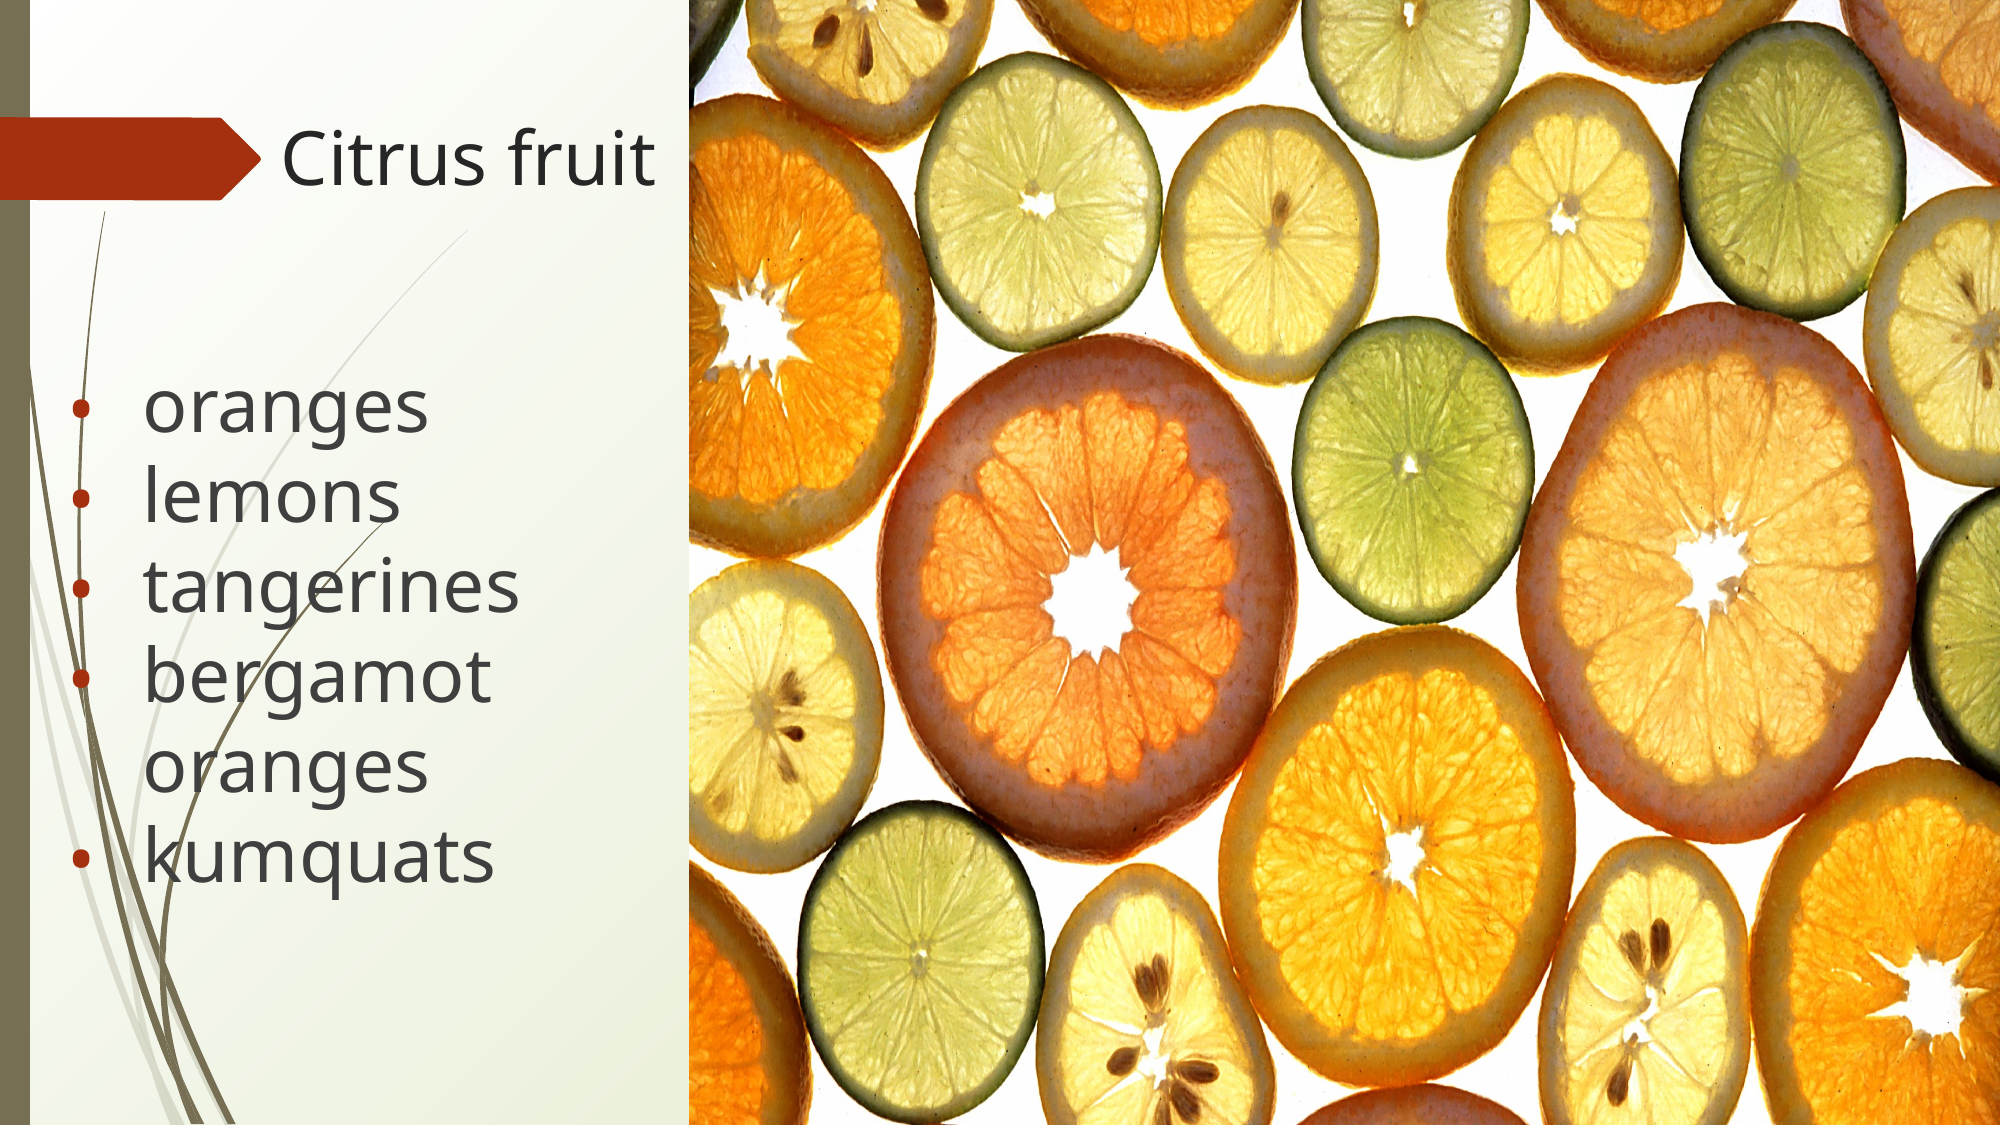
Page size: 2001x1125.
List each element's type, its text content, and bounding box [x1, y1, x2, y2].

list oranges lemons tangerines bergamot oranges kumquats [52, 350, 646, 970]
title Citrus fruit [265, 102, 684, 313]
picture [689, 0, 2000, 1125]
